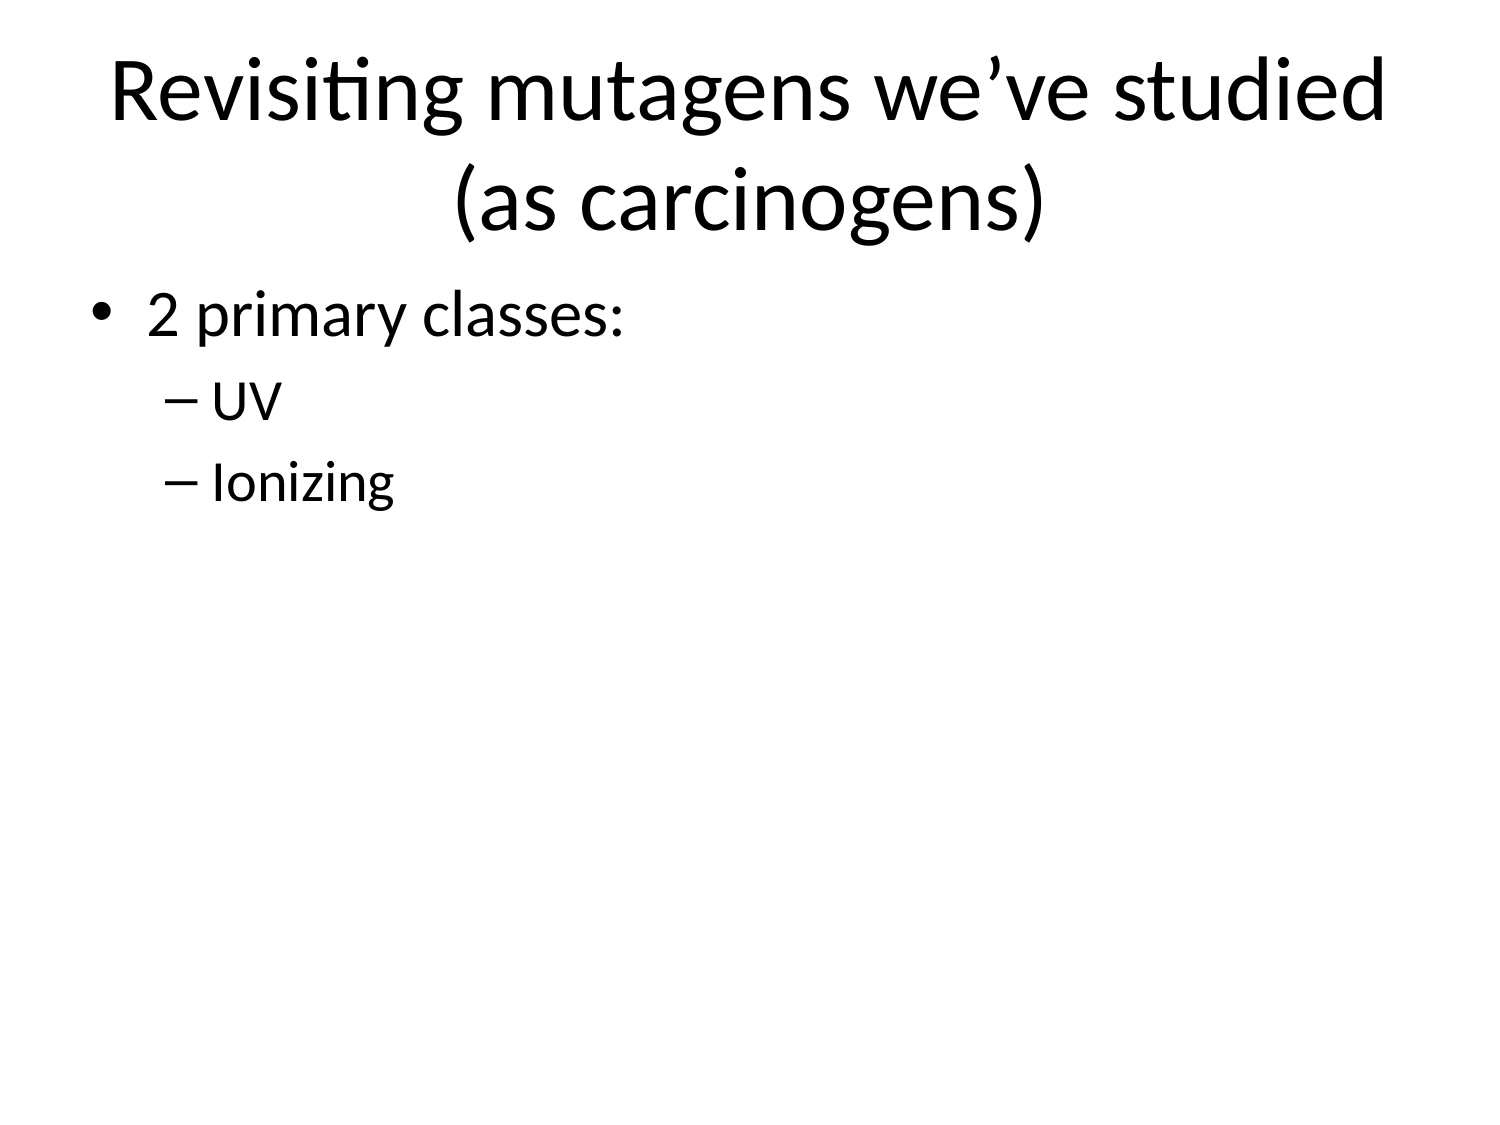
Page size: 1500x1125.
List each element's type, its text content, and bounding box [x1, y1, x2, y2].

title Revisiting mutagens we’ve studied (as carcinogens) [75, 45, 1425, 233]
list 2 primary classes: UV Ionizing [75, 262, 1425, 1005]
